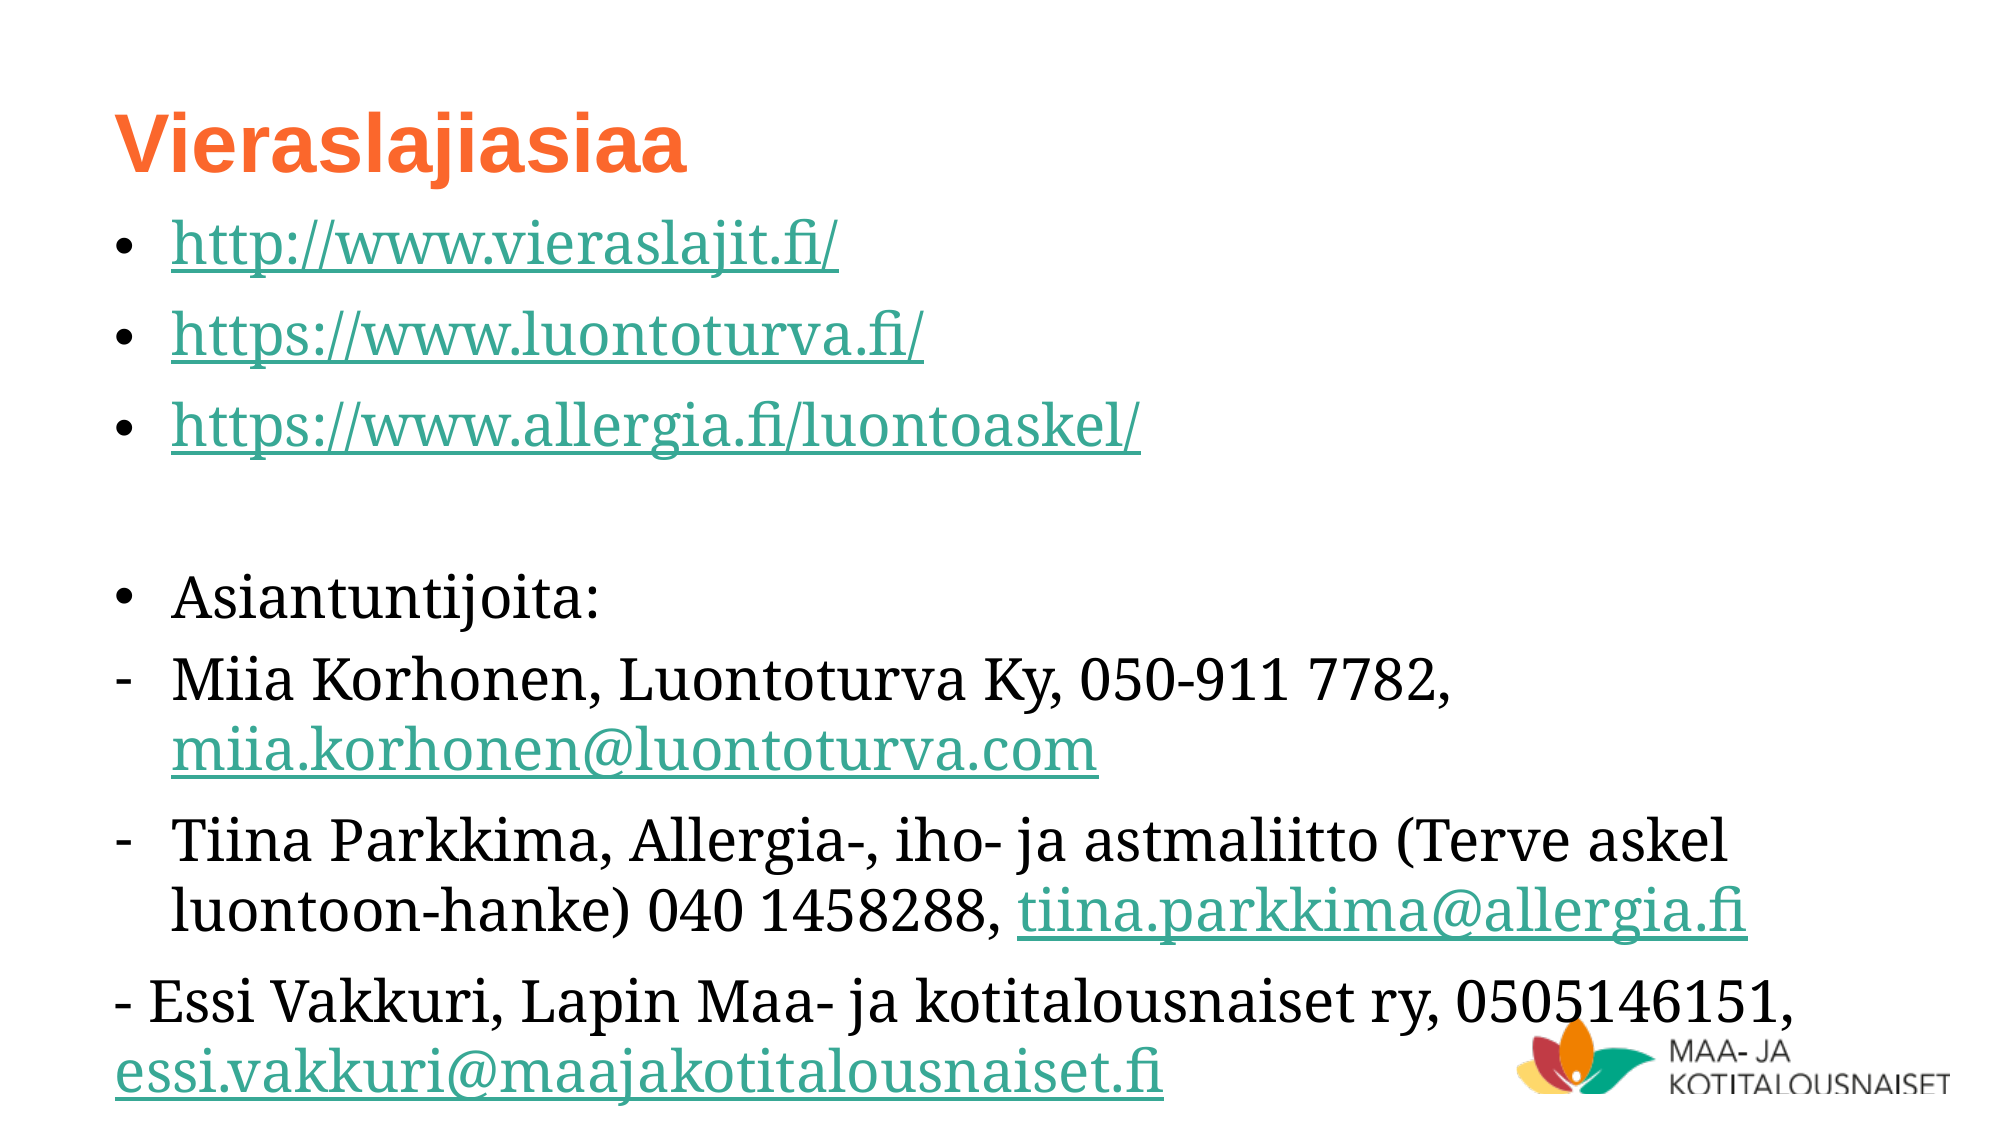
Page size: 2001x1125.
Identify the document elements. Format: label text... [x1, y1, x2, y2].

list http://www.vieraslajit.fi/ https://www.luontoturva.fi/ https://www.allergia.fi/luontoaskel/ Asiantuntijoita: Miia Korhonen, Luontoturva Ky, 050-911 7782, miia.korhonen@luontoturva.com Tiina Parkkima, Allergia-, iho- ja astmaliitto (Terve askel luontoon-hanke) 040 1458288, tiina.parkkima@allergia.fi - Essi Vakkuri, Lapin Maa- ja kotitalousnaiset ry, 0505146151, essi.vakkuri@maajakotitalousnaiset.fi [99, 198, 1900, 1125]
title Vieraslajiasiaa [99, 45, 1900, 198]
